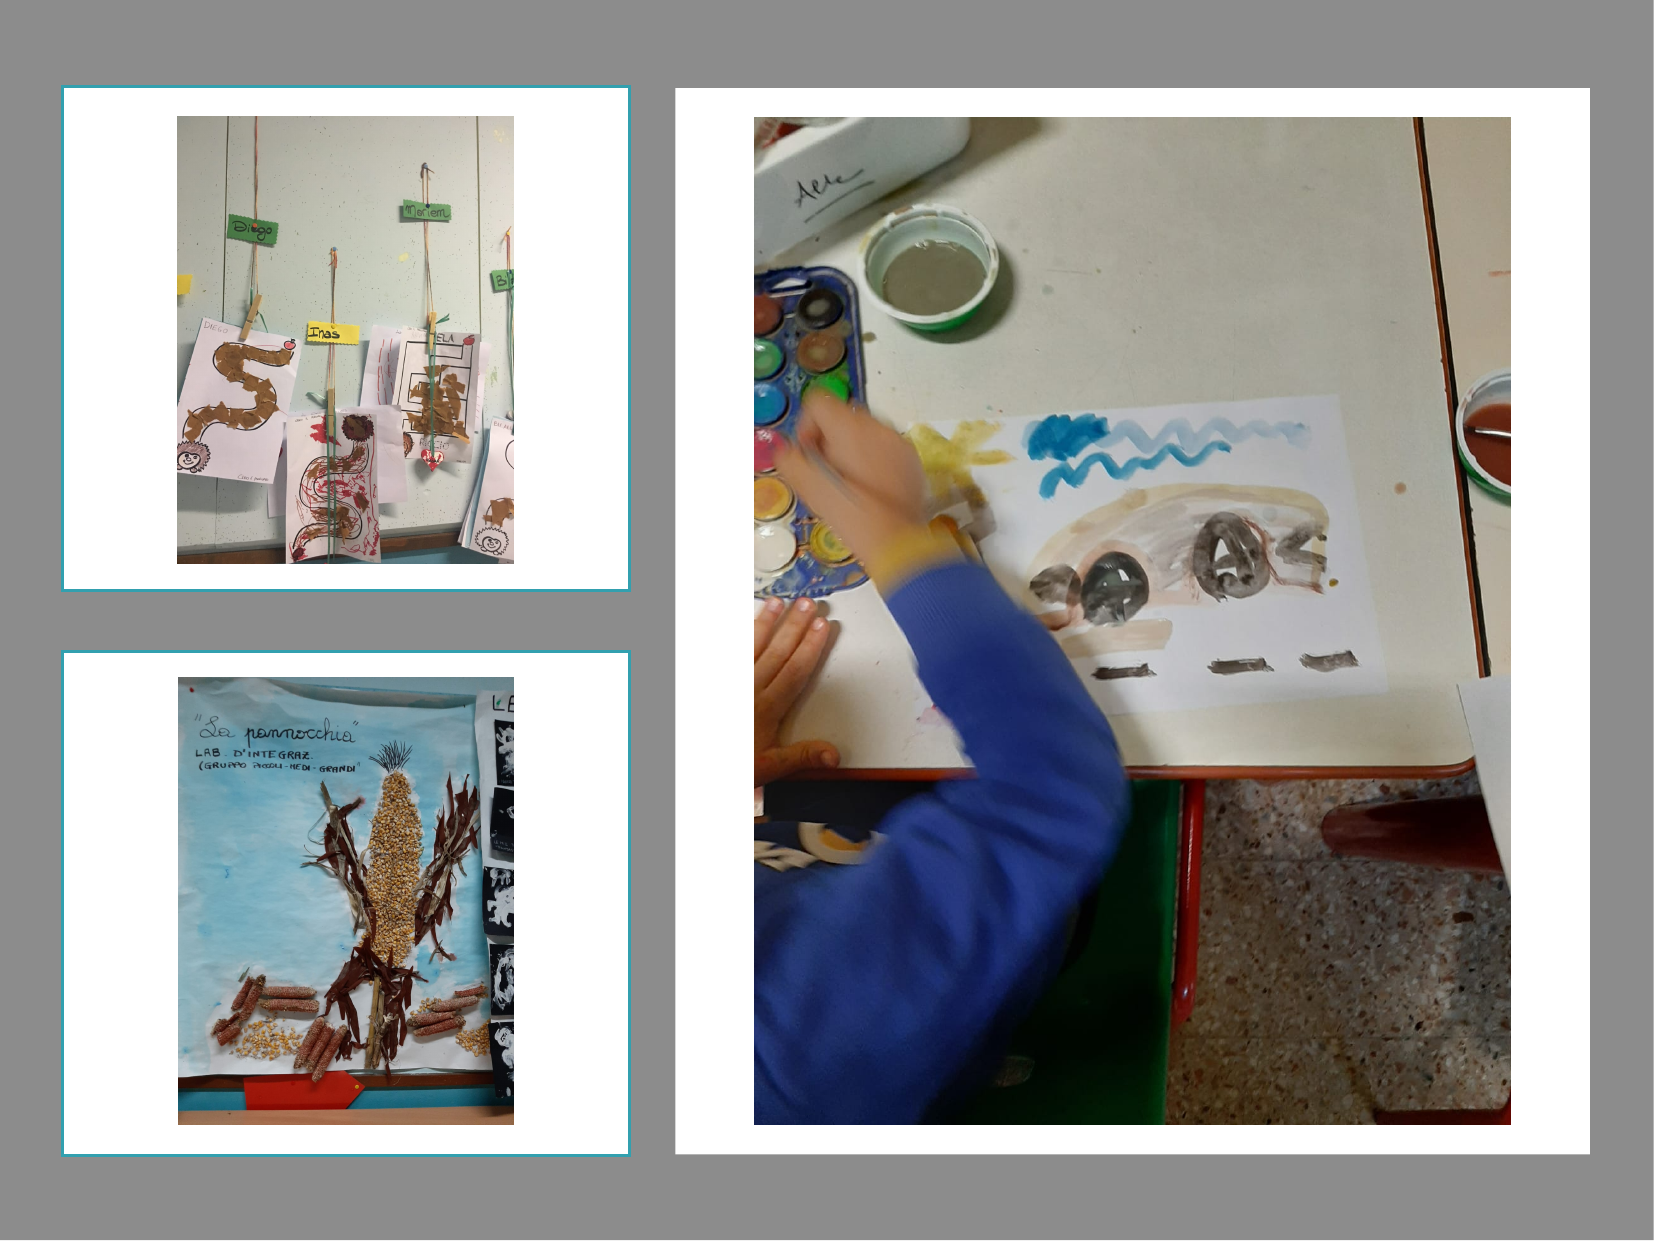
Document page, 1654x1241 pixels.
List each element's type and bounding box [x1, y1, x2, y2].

text_box [61, 650, 632, 1158]
text_box [0, 0, 1654, 1241]
text_box [61, 85, 632, 593]
text_box [673, 86, 1592, 1157]
picture [754, 117, 1511, 1126]
picture [177, 677, 514, 1125]
picture [177, 116, 514, 565]
